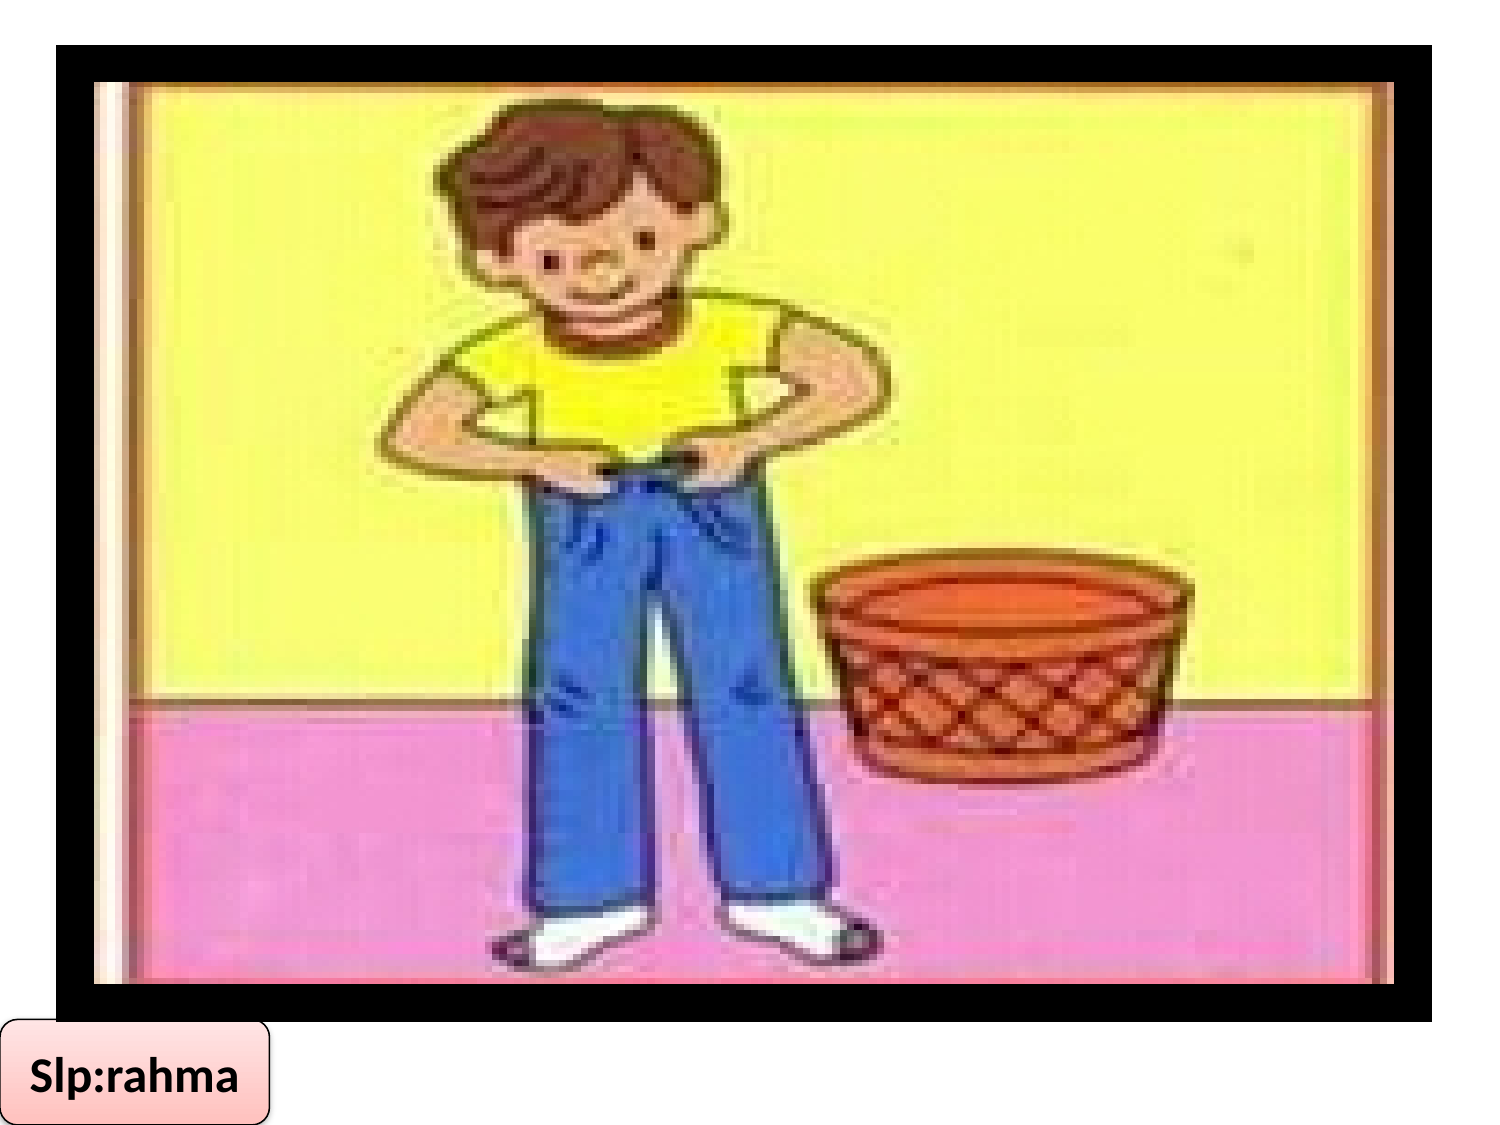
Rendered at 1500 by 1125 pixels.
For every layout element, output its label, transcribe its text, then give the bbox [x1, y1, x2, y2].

text_box Slp:rahma [0, 1018, 271, 1125]
picture [93, 81, 1395, 985]
